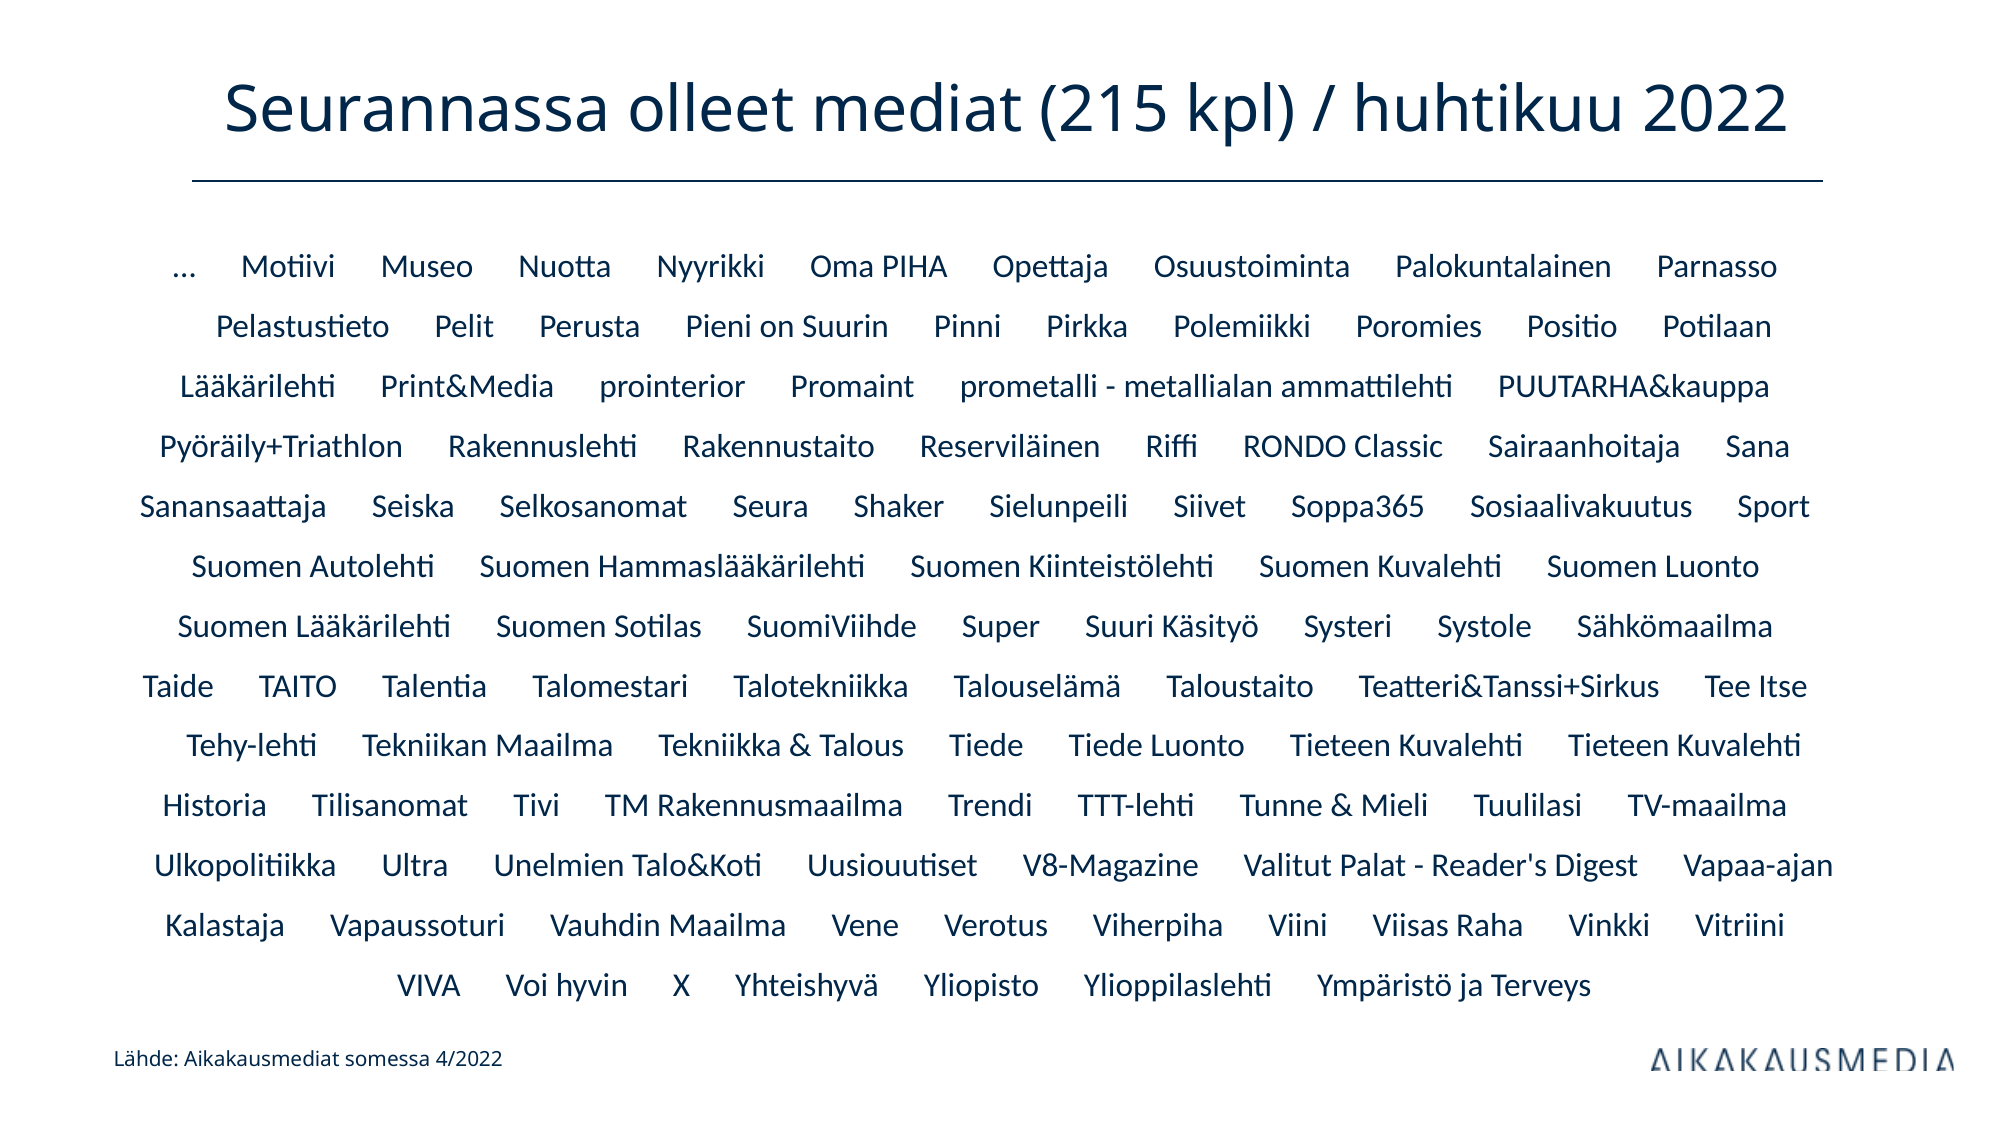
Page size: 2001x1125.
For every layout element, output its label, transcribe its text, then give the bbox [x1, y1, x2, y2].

title Seurannassa olleet mediat (215 kpl) / huhtikuu 2022 [191, 38, 1823, 182]
list … Motiivi Museo Nuotta Nyyrikki Oma PIHA Opettaja Osuustoiminta Palokuntalainen Parnasso Pelastustieto Pelit Perusta Pieni on Suurin Pinni Pirkka Polemiikki Poromies Positio Potilaan Lääkärilehti Print&Media prointerior Promaint prometalli - metallialan ammattilehti PUUTARHA&kauppa Pyöräily+Triathlon Rakennuslehti Rakennustaito Reserviläinen Riffi RONDO Classic Sairaanhoitaja Sana Sanansaattaja Seiska Selkosanomat Seura Shaker Sielunpeili Siivet Soppa365 Sosiaalivakuutus Sport Suomen Autolehti Suomen Hammaslääkärilehti Suomen Kiinteistölehti Suomen Kuvalehti Suomen Luonto Suomen Lääkärilehti Suomen Sotilas SuomiViihde Super Suuri Käsityö Systeri Systole Sähkömaailma Taide TAITO Talentia Talomestari Talotekniikka Talouselämä Taloustaito Teatteri&Tanssi+Sirkus Tee Itse Tehy-lehti Tekniikan Maailma Tekniikka & Talous Tiede Tiede Luonto Tieteen Kuvalehti Tieteen Kuvalehti Historia Tilisanomat Tivi TM Rakennusmaailma Trendi TTT-lehti Tunne & Mieli Tuulilasi TV-maailma Ulkopolitiikka Ultra Unelmien Talo&Koti Uusiouutiset V8-Magazine Valitut Palat - Reader's Digest Vapaa-ajan Kalastaja Vapaussoturi Vauhdin Maailma Vene Verotus Viherpiha Viini Viisas Raha Vinkki Vitriini VIVA Voi hyvin X Yhteishyvä Yliopisto Ylioppilaslehti Ympäristö ja Terveys [124, 182, 1866, 1046]
text_box [199, 500, 996, 972]
